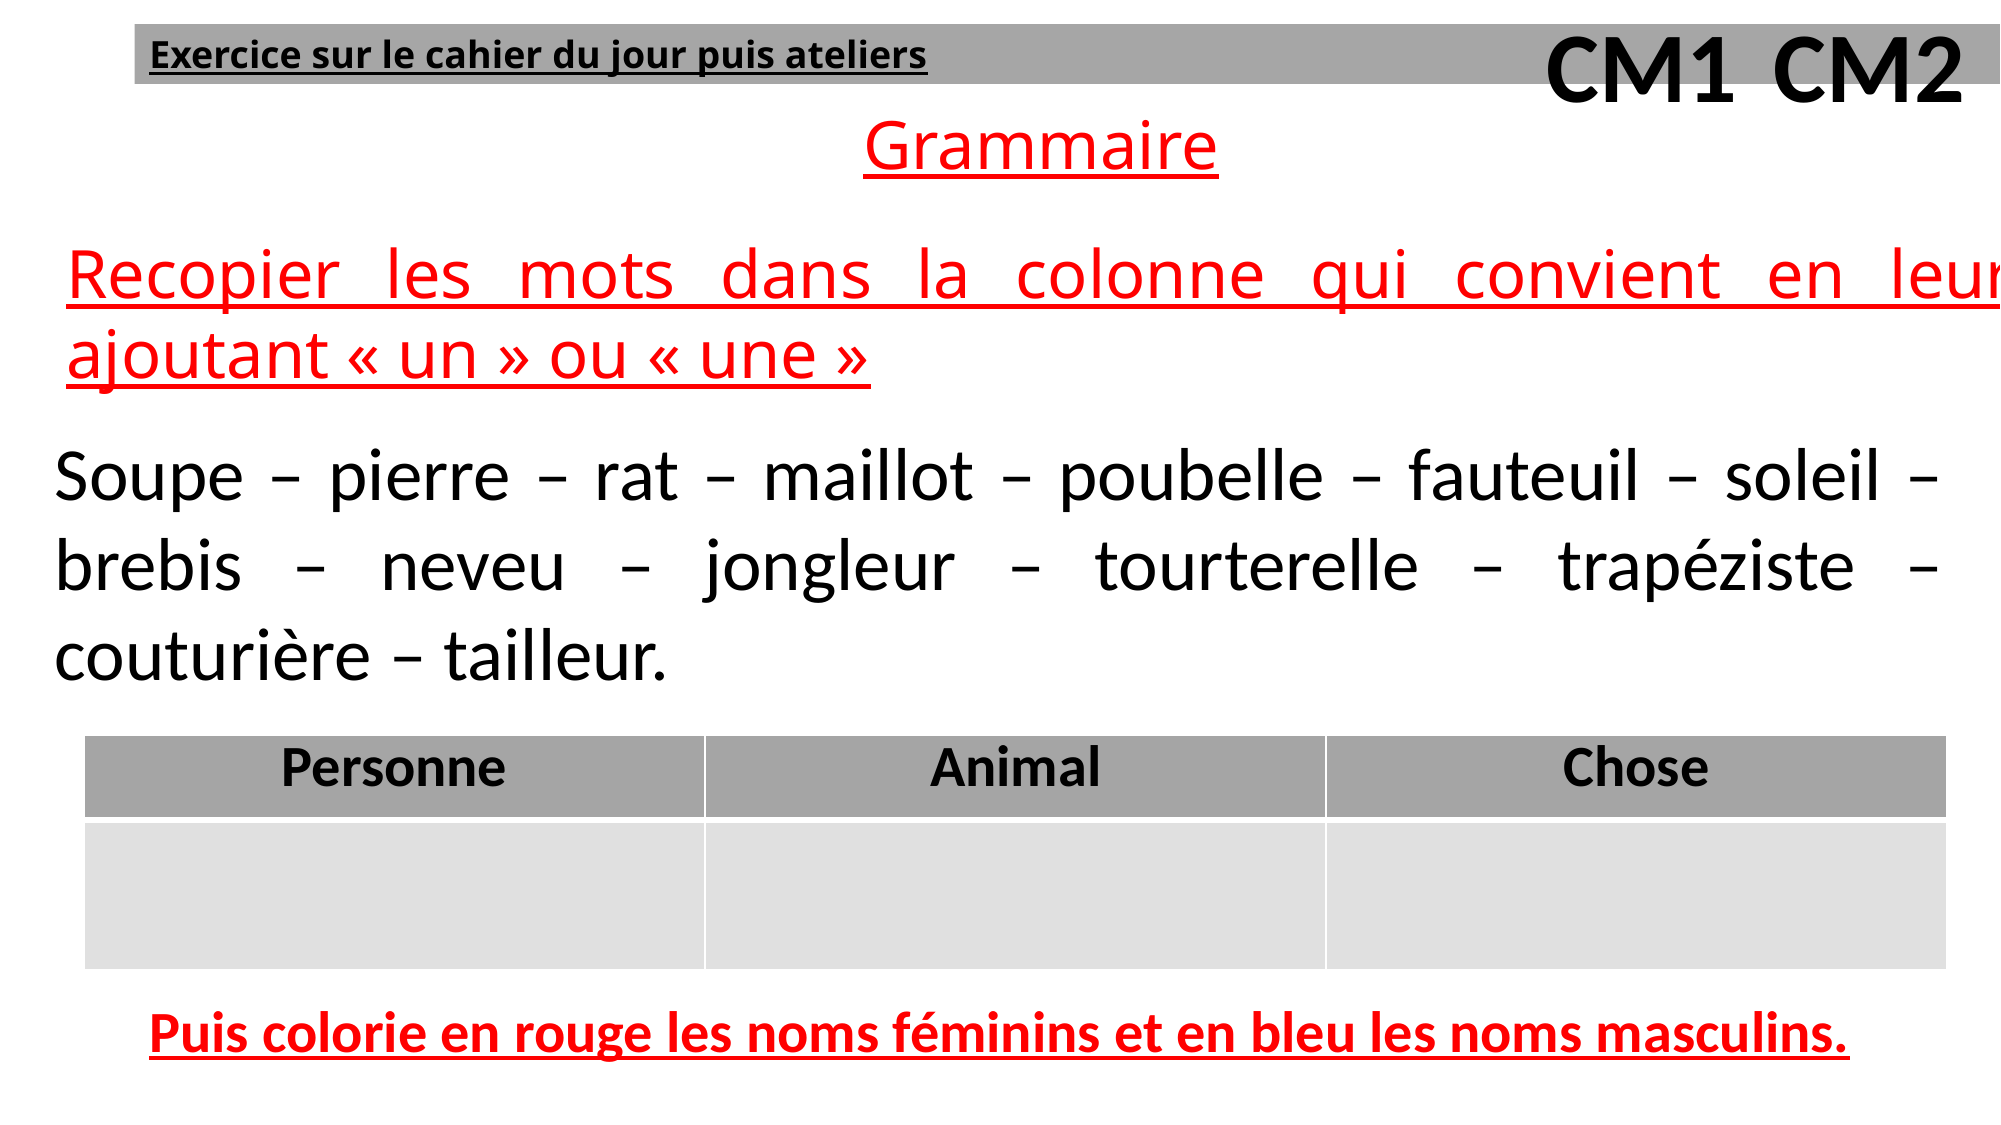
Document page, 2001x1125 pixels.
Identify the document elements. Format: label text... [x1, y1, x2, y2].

table_cell [706, 823, 1325, 969]
text_box Grammaire [245, 95, 1838, 190]
text_box Soupe – pierre – rat – maillot – poubelle – fauteuil – soleil – brebis – neveu – jongleur – tourterelle – trapéziste – couturière – tailleur. [40, 418, 1960, 704]
table_header Personne [85, 736, 704, 817]
table_cell [85, 823, 704, 969]
text_box Puis colorie en rouge les noms féminins et en bleu les noms masculins. [134, 986, 2000, 1072]
table_header Animal [706, 736, 1325, 817]
text_box CM1 [1359, 0, 1925, 61]
text_box Recopier les mots dans la colonne qui convient en leur ajoutant « un » ou « une » [51, 224, 2000, 400]
text_box CM2 [1925, 0, 2000, 61]
table_header Chose [1327, 736, 1946, 817]
text_box Exercice sur le cahier du jour puis ateliers [134, 24, 2000, 84]
table_cell [1327, 823, 1946, 969]
